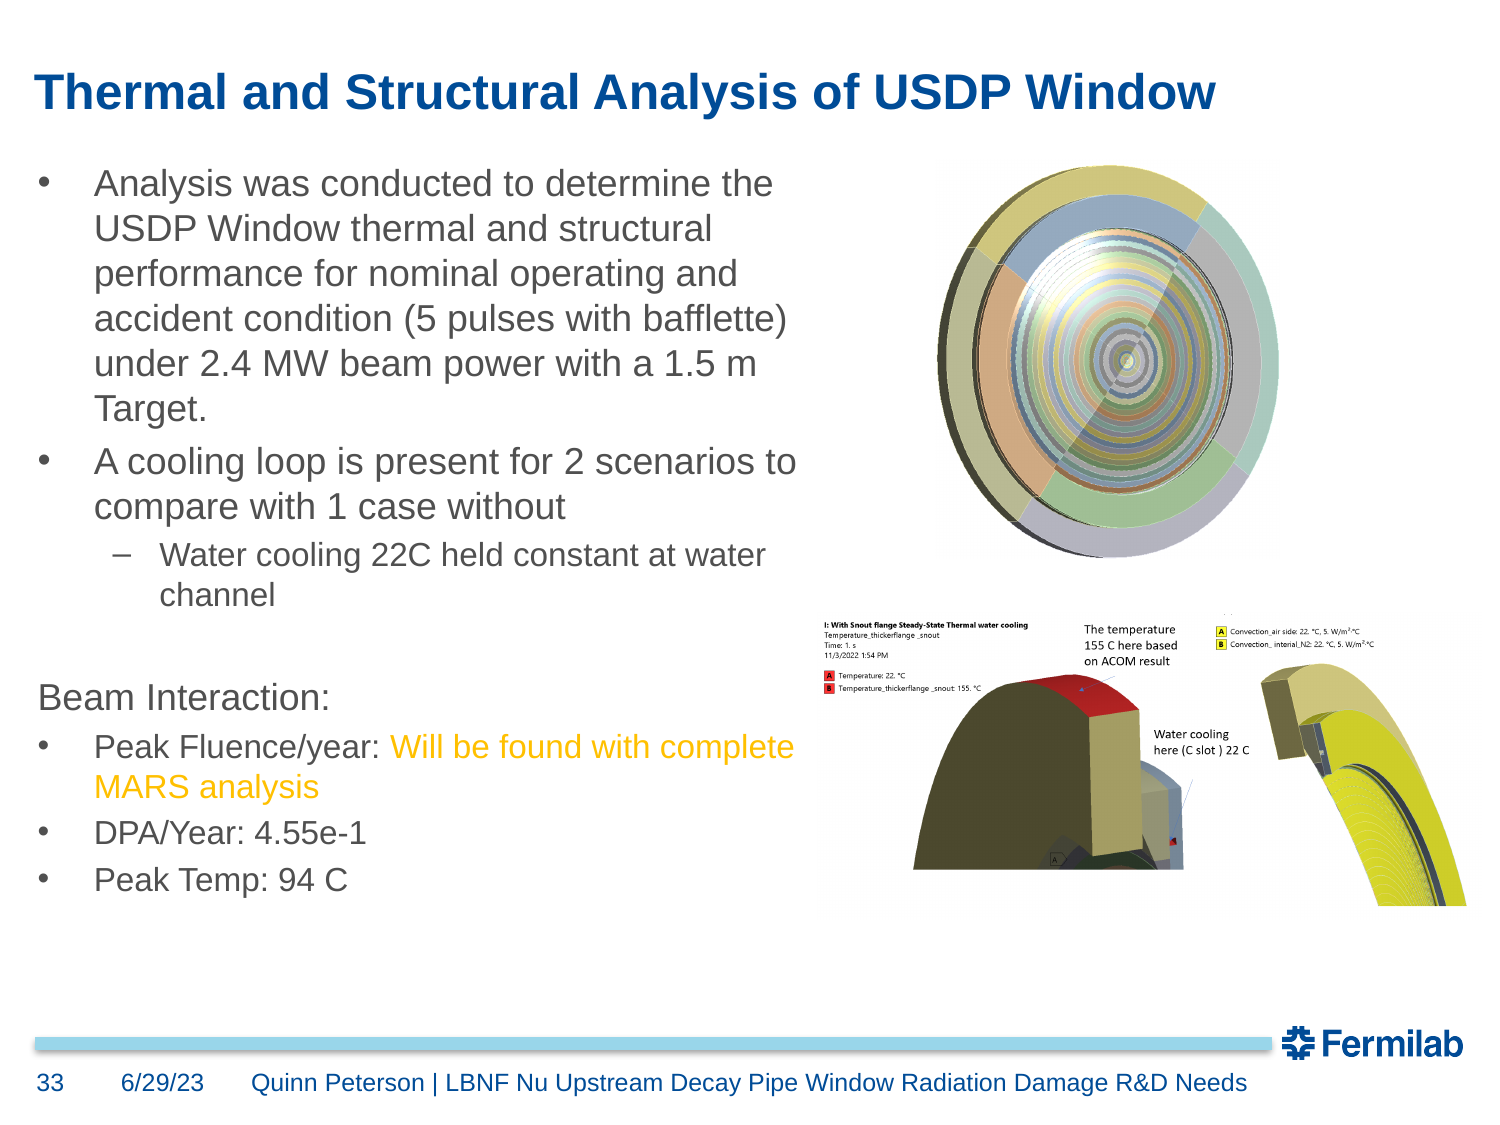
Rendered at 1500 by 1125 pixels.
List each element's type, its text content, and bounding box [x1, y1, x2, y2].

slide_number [120, 1066, 232, 1107]
text_box Analysis was conducted to determine the USDP Window thermal and structural performance for nominal operating and accident condition (5 pulses with bafflette) under 2.4 MW beam power with a 1.5 m Target. A cooling loop is present for 2 scenarios to compare with 1 case without Water cooling 22C held constant at water channel Beam Interaction: Peak Fluence/year: Will be found with complete MARS analysis DPA/Year: 4.55e-1 Peak Temp: 94 C [37, 159, 828, 990]
picture [817, 612, 1482, 921]
picture [1282, 1026, 1463, 1060]
title Thermal and Structural Analysis of USDP Window [33, 49, 1500, 120]
picture [935, 159, 1280, 560]
slide_number 33 [36, 1066, 105, 1106]
footer Quinn Peterson | LBNF Nu Upstream Decay Pipe Window Radiation Damage R&D Needs [251, 1066, 1317, 1107]
